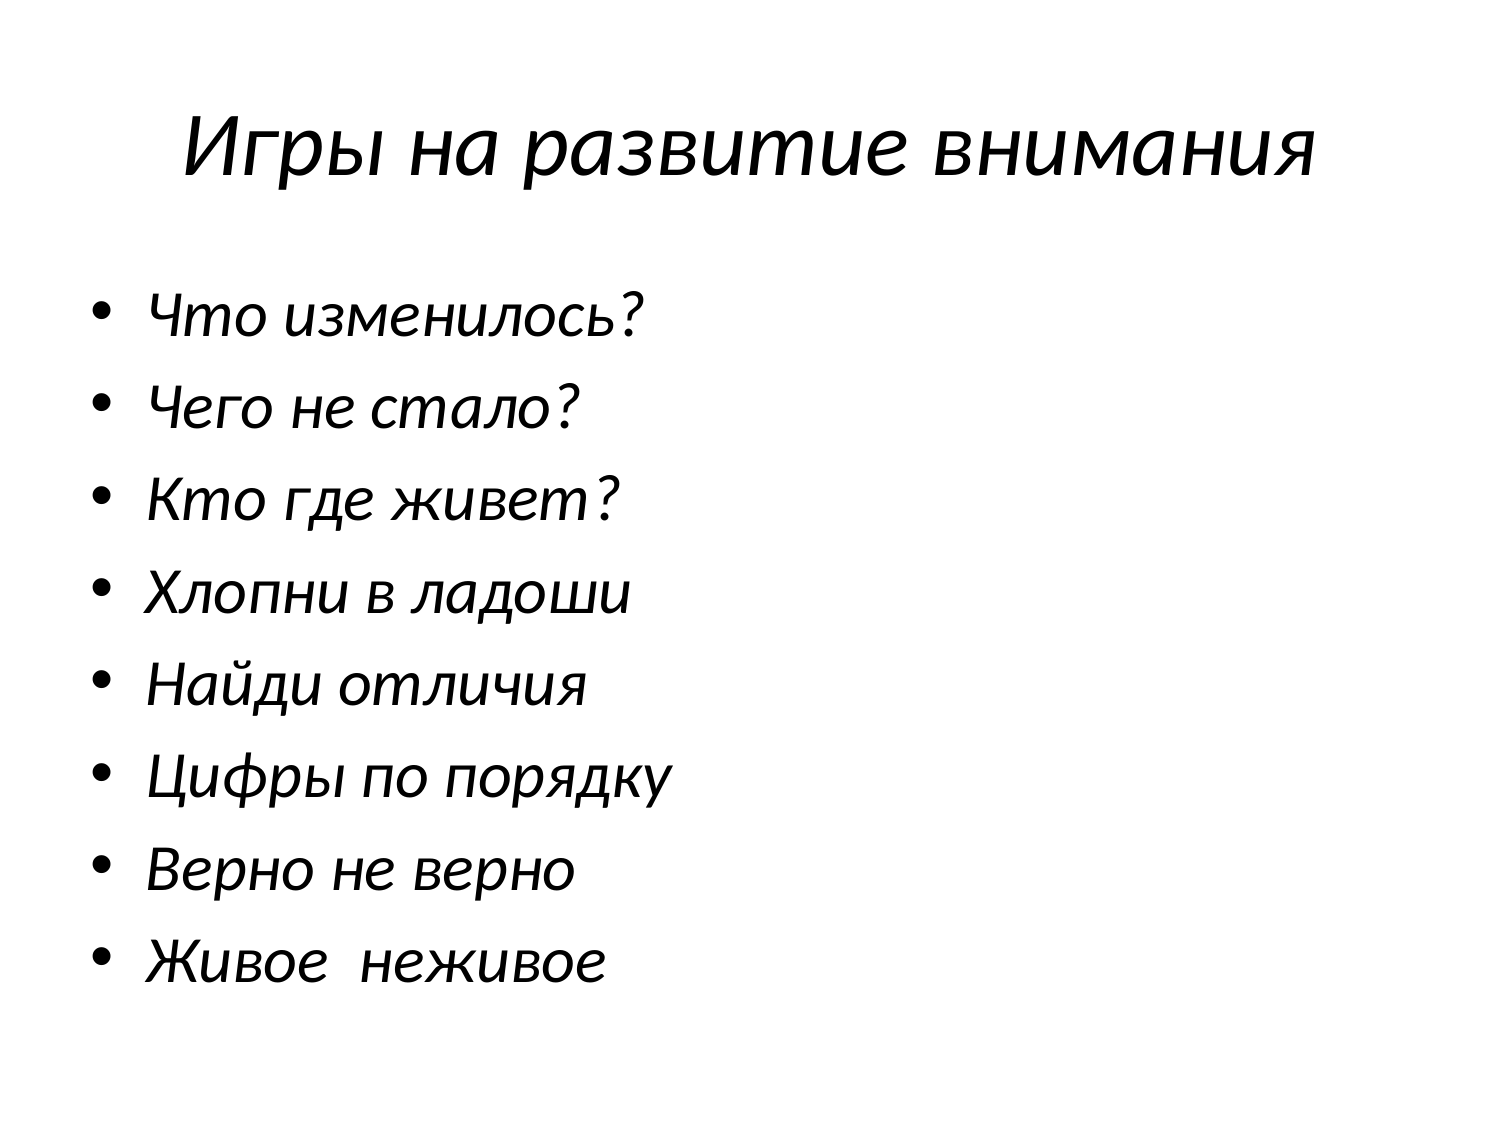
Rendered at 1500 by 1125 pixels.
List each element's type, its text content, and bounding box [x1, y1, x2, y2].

list Что изменилось? Чего не стало? Кто где живет? Хлопни в ладоши Найди отличия Цифры по порядку Верно не верно Живое неживое [75, 262, 1425, 1005]
title Игры на развитие внимания [75, 45, 1425, 233]
